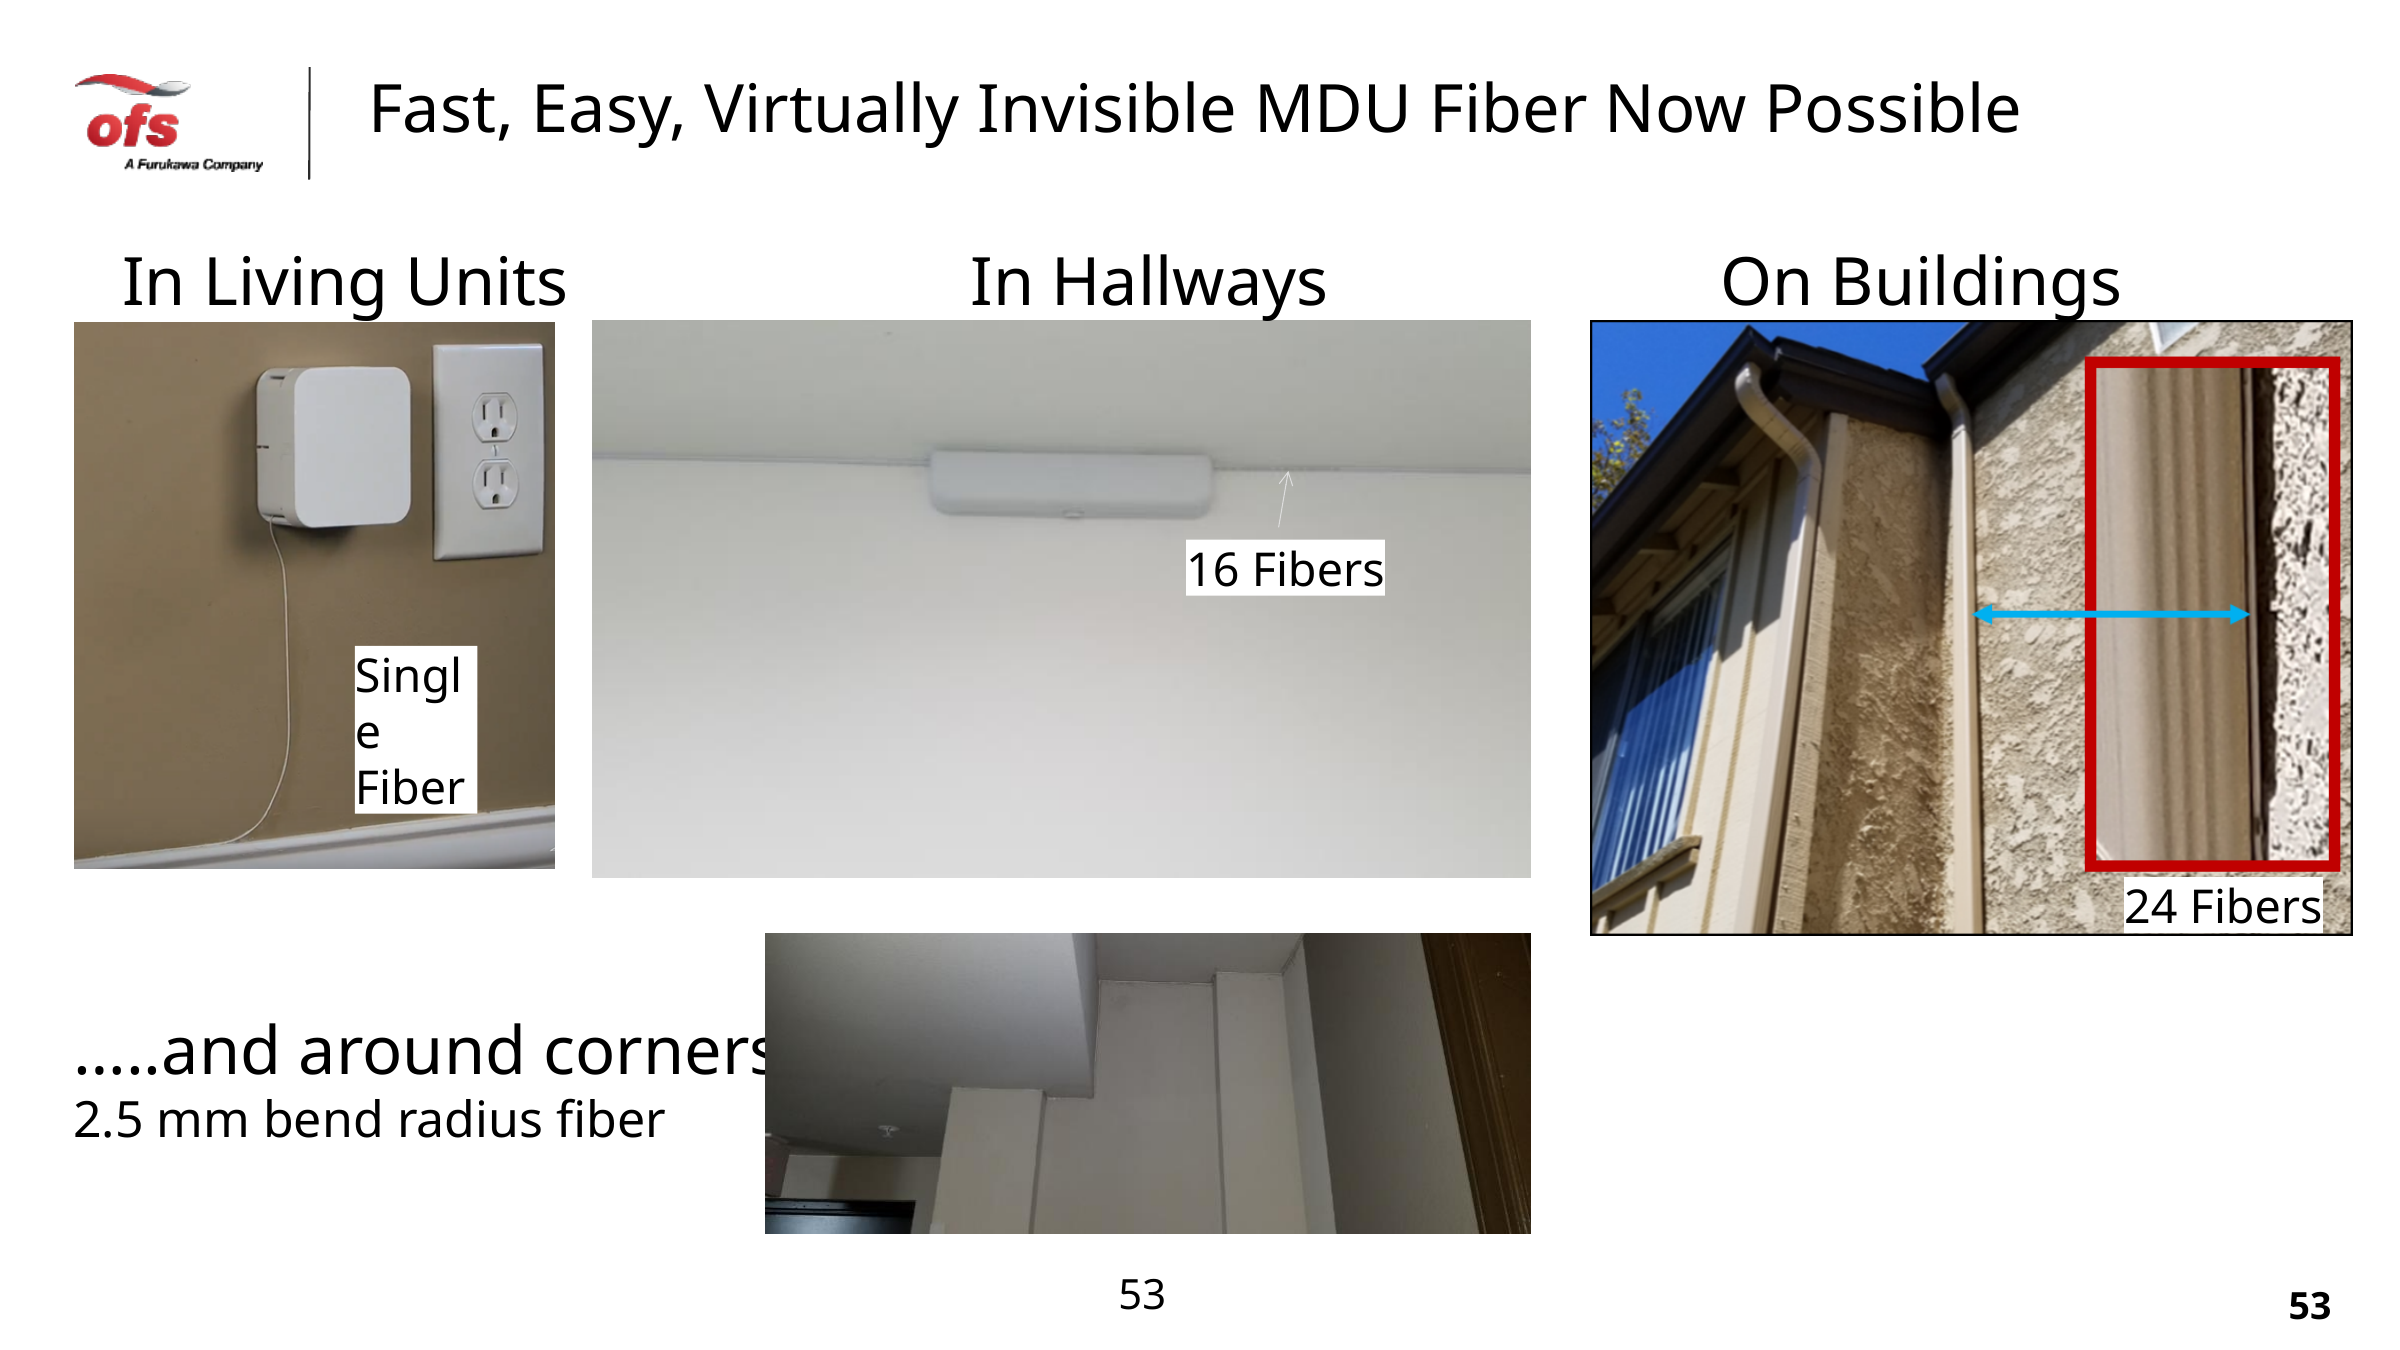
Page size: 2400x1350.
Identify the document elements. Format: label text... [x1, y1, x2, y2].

slide_number 53 [2196, 1265, 2347, 1341]
picture [74, 322, 555, 870]
picture [765, 933, 1531, 1235]
picture [592, 320, 1531, 878]
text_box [1278, 470, 1289, 528]
text_box Fast, Easy, Virtually Invisible MDU Fiber Now Possible [353, 67, 2197, 197]
picture [1590, 320, 2353, 936]
picture [75, 74, 263, 172]
text_box …..and around corners 2.5 mm bend radius fiber [58, 1000, 765, 1156]
text_box In Living Units In Hallways On Buildings [55, 230, 2138, 326]
